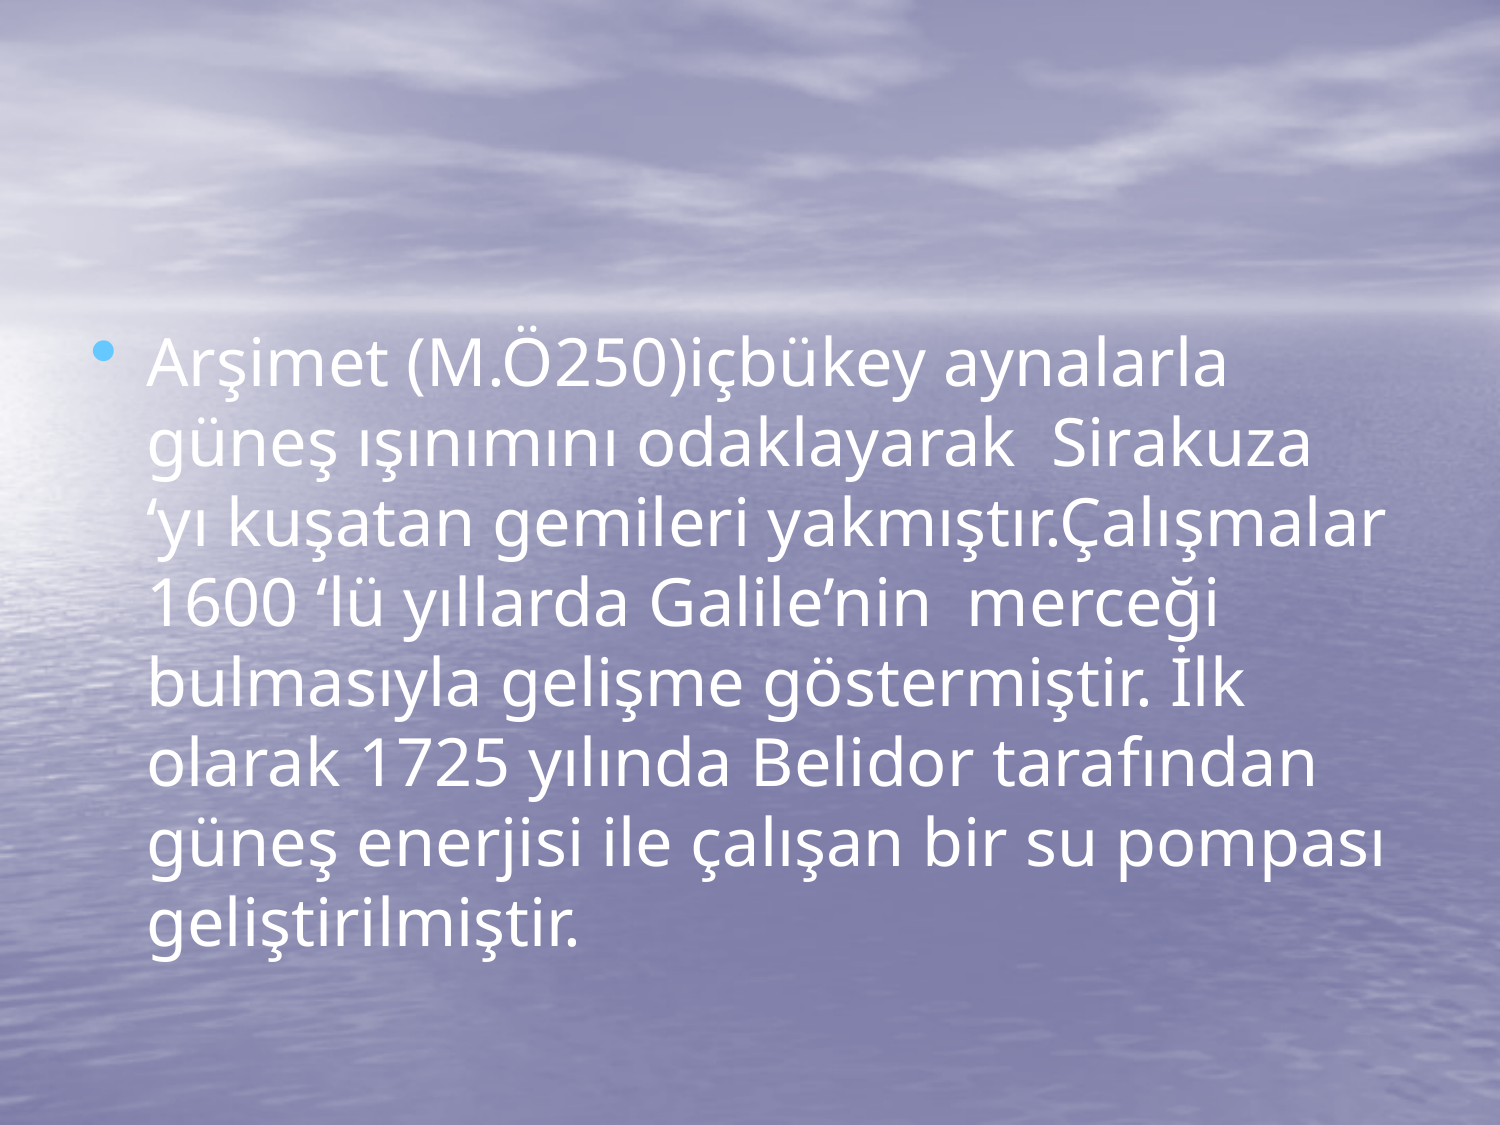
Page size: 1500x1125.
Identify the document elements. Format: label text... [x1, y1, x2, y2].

list Arşimet (M.Ö250)içbükey aynalarla güneş ışınımını odaklayarak Sirakuza ‘yı kuşatan gemileri yakmıştır.Çalışmalar 1600 ‘lü yıllarda Galile’nin merceği bulmasıyla gelişme göstermiştir. İlk olarak 1725 yılında Belidor tarafından güneş enerjisi ile çalışan bir su pompası geliştirilmiştir. [75, 312, 1425, 988]
